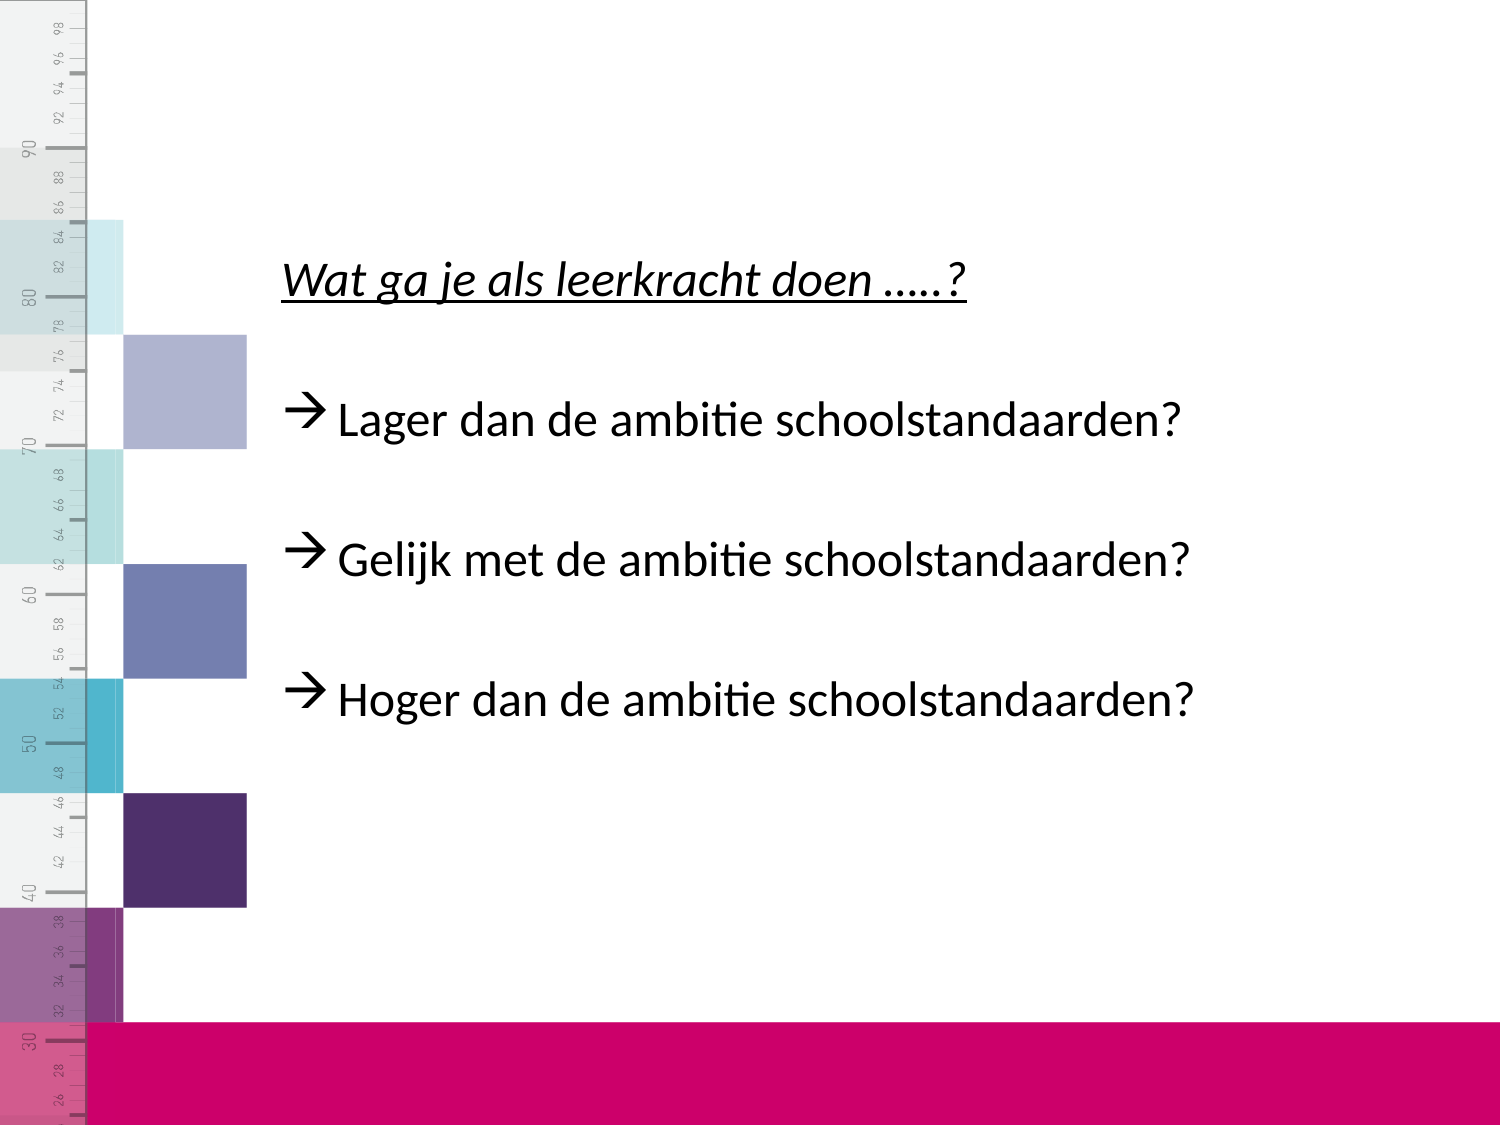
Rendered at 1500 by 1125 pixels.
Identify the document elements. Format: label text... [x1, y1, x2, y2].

text_box Wat ga je als leerkracht doen …..? Lager dan de ambitie schoolstandaarden? Gelijk met de ambitie schoolstandaarden? Hoger dan de ambitie schoolstandaarden? [266, 169, 1459, 1005]
picture [0, 0, 1500, 1125]
